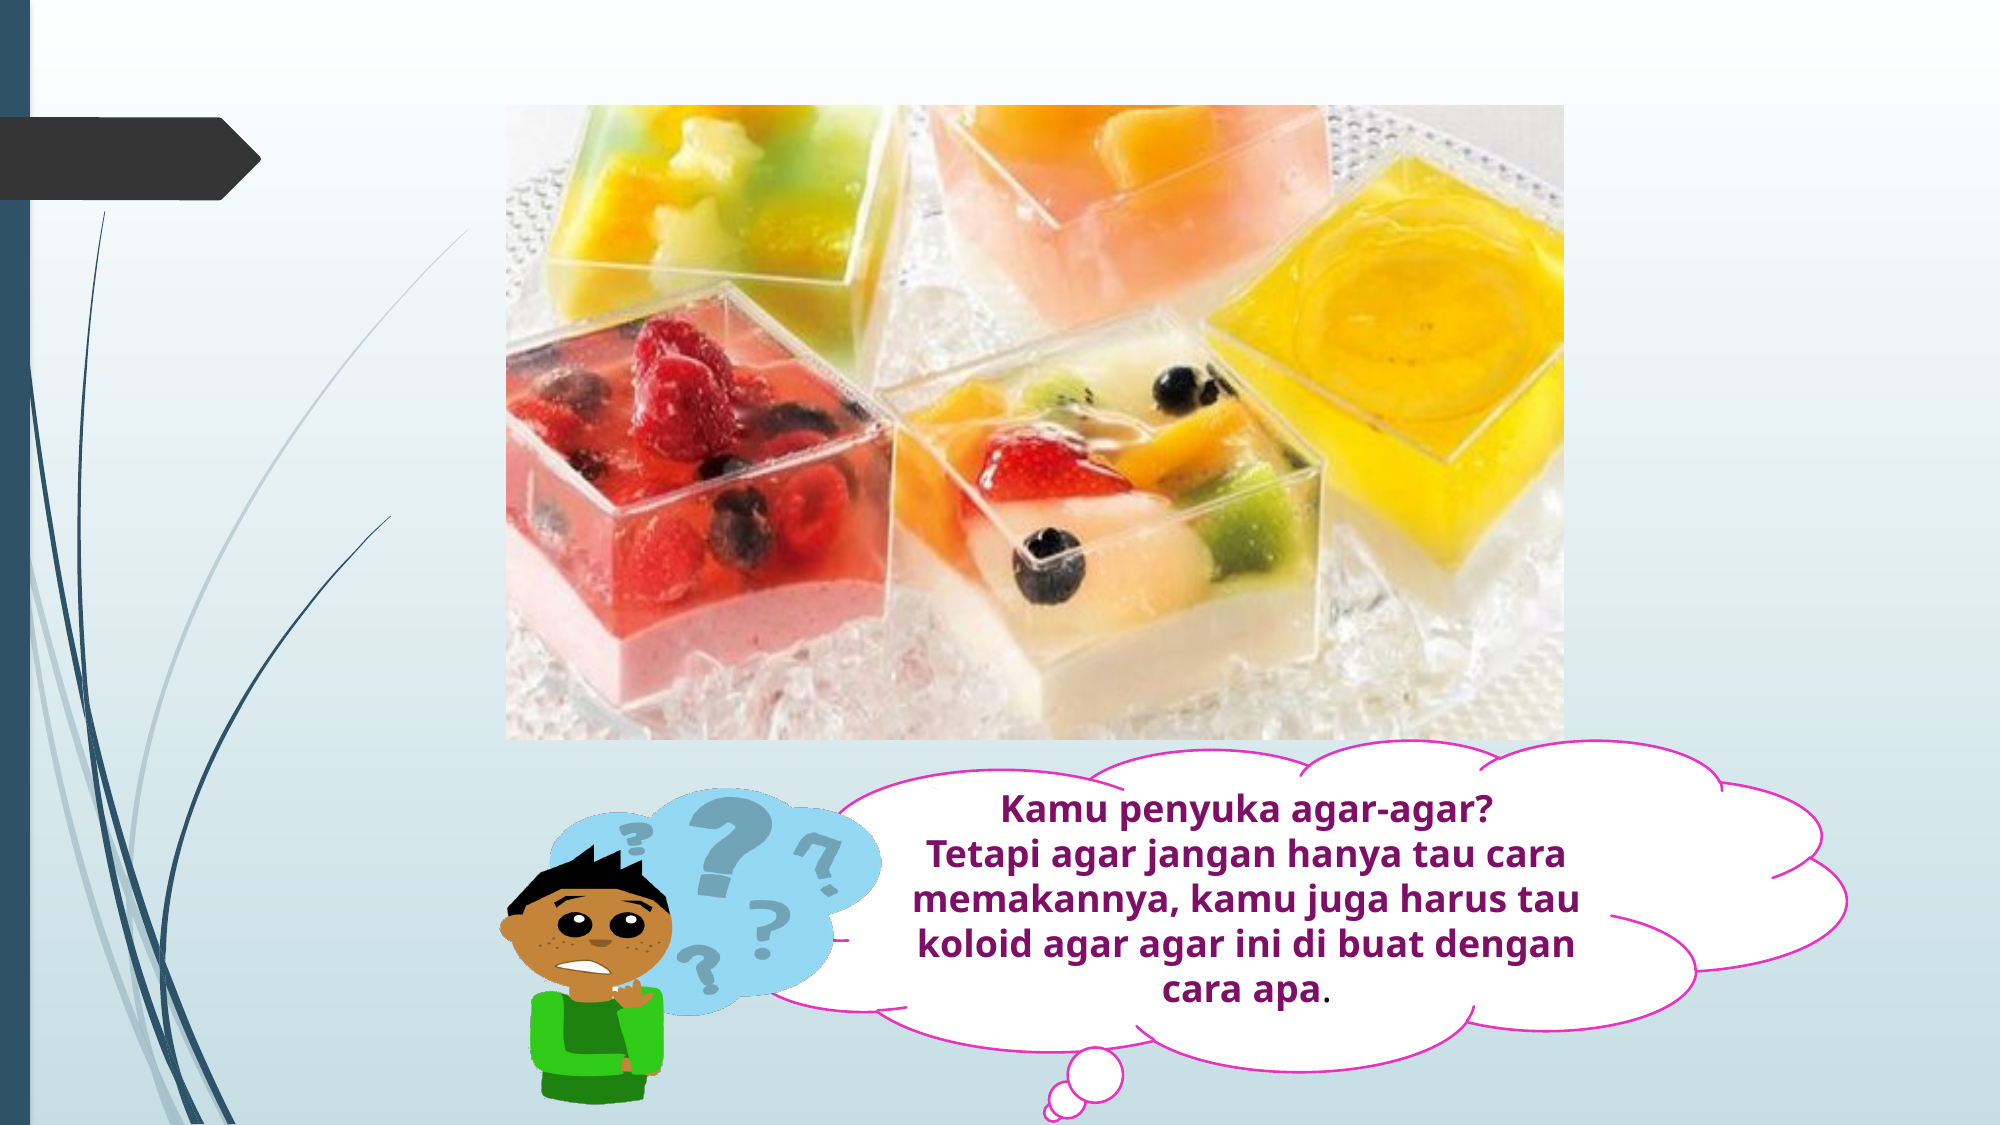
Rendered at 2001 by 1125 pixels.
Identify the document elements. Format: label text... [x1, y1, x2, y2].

picture [443, 780, 937, 1110]
picture [505, 105, 1564, 740]
text_box Kamu penyuka agar-agar? Tetapi agar jangan hanya tau cara memakannya, kamu juga harus tau koloid agar agar ini di buat dengan cara apa. [909, 739, 1849, 1123]
